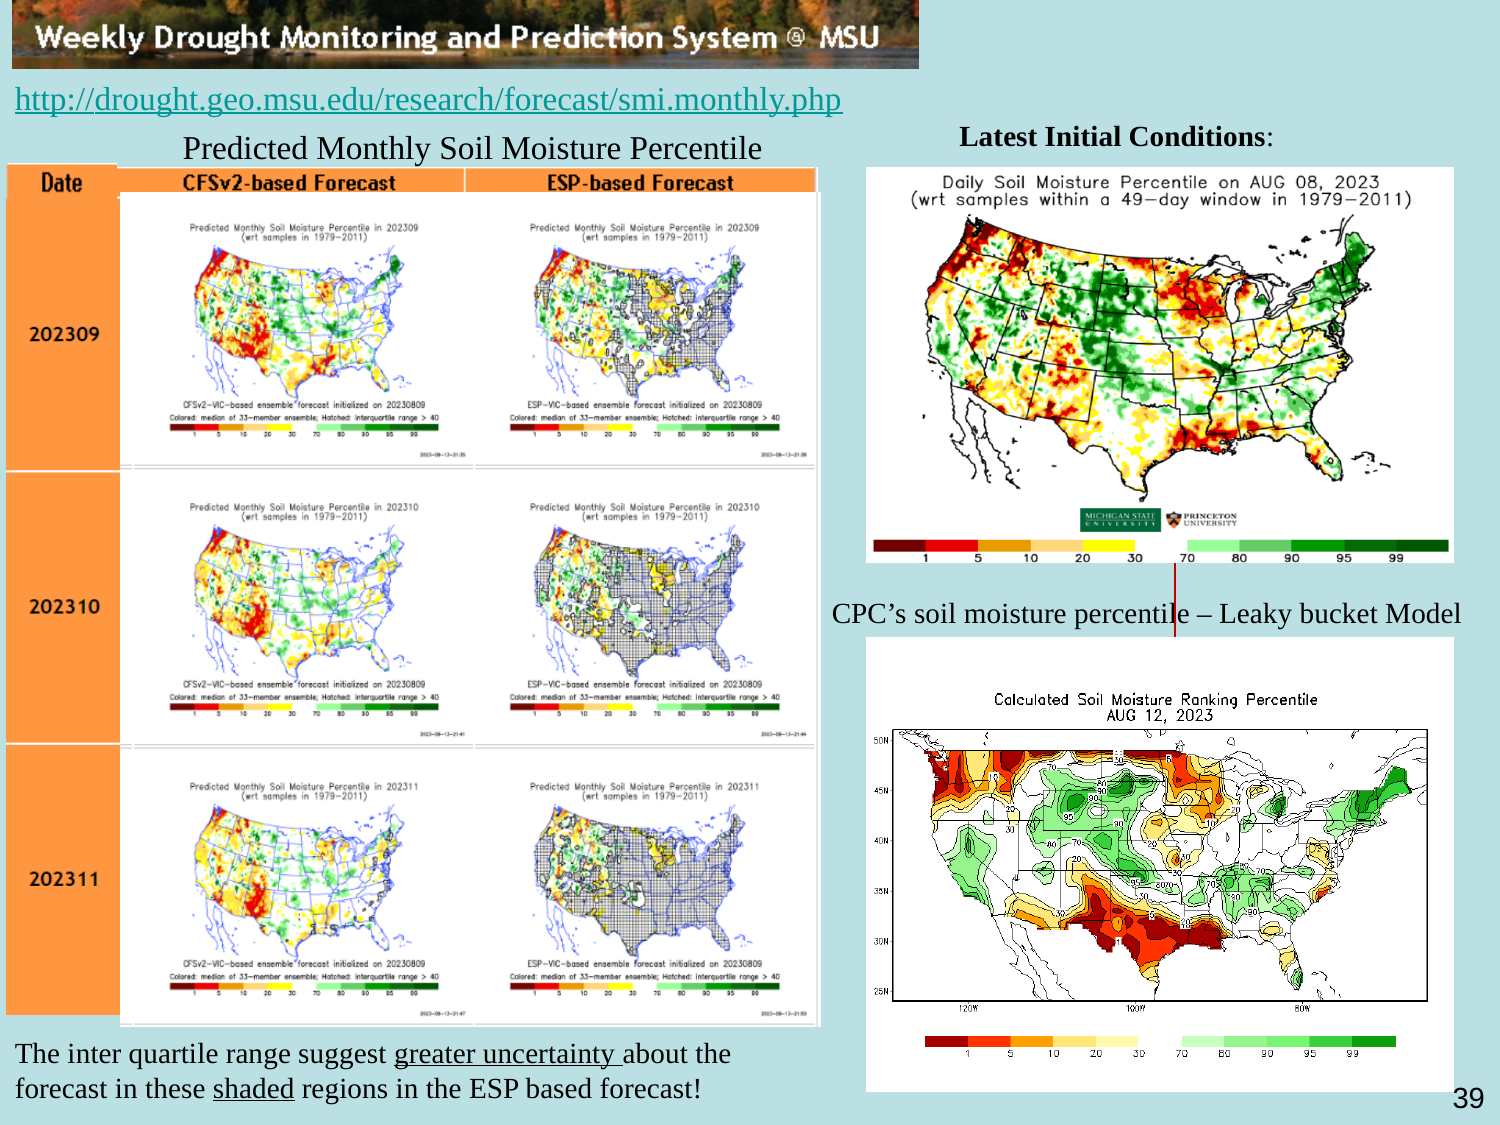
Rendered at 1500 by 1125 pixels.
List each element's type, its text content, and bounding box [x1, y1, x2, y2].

text_box Latest Initial Conditions: [939, 109, 1302, 160]
text_box http://drought.geo.msu.edu/research/forecast/smi.monthly.php [0, 69, 942, 125]
text_box The inter quartile range suggest greater uncertainty about the forecast in these shaded regions in the ESP based forecast! [0, 1026, 811, 1112]
picture [6, 163, 821, 1027]
text_box Predicted Monthly Soil Moisture Percentile [24, 125, 922, 175]
picture [866, 166, 1454, 563]
slide_number 39 [1387, 1071, 1500, 1113]
text_box CPC’s soil moisture percentile – Leaky bucket Model [825, 587, 1170, 638]
text_box CPC’s soil moisture percentile – Leaky bucket Model [1179, 587, 1486, 638]
picture [866, 637, 1454, 1092]
picture [12, 0, 919, 69]
